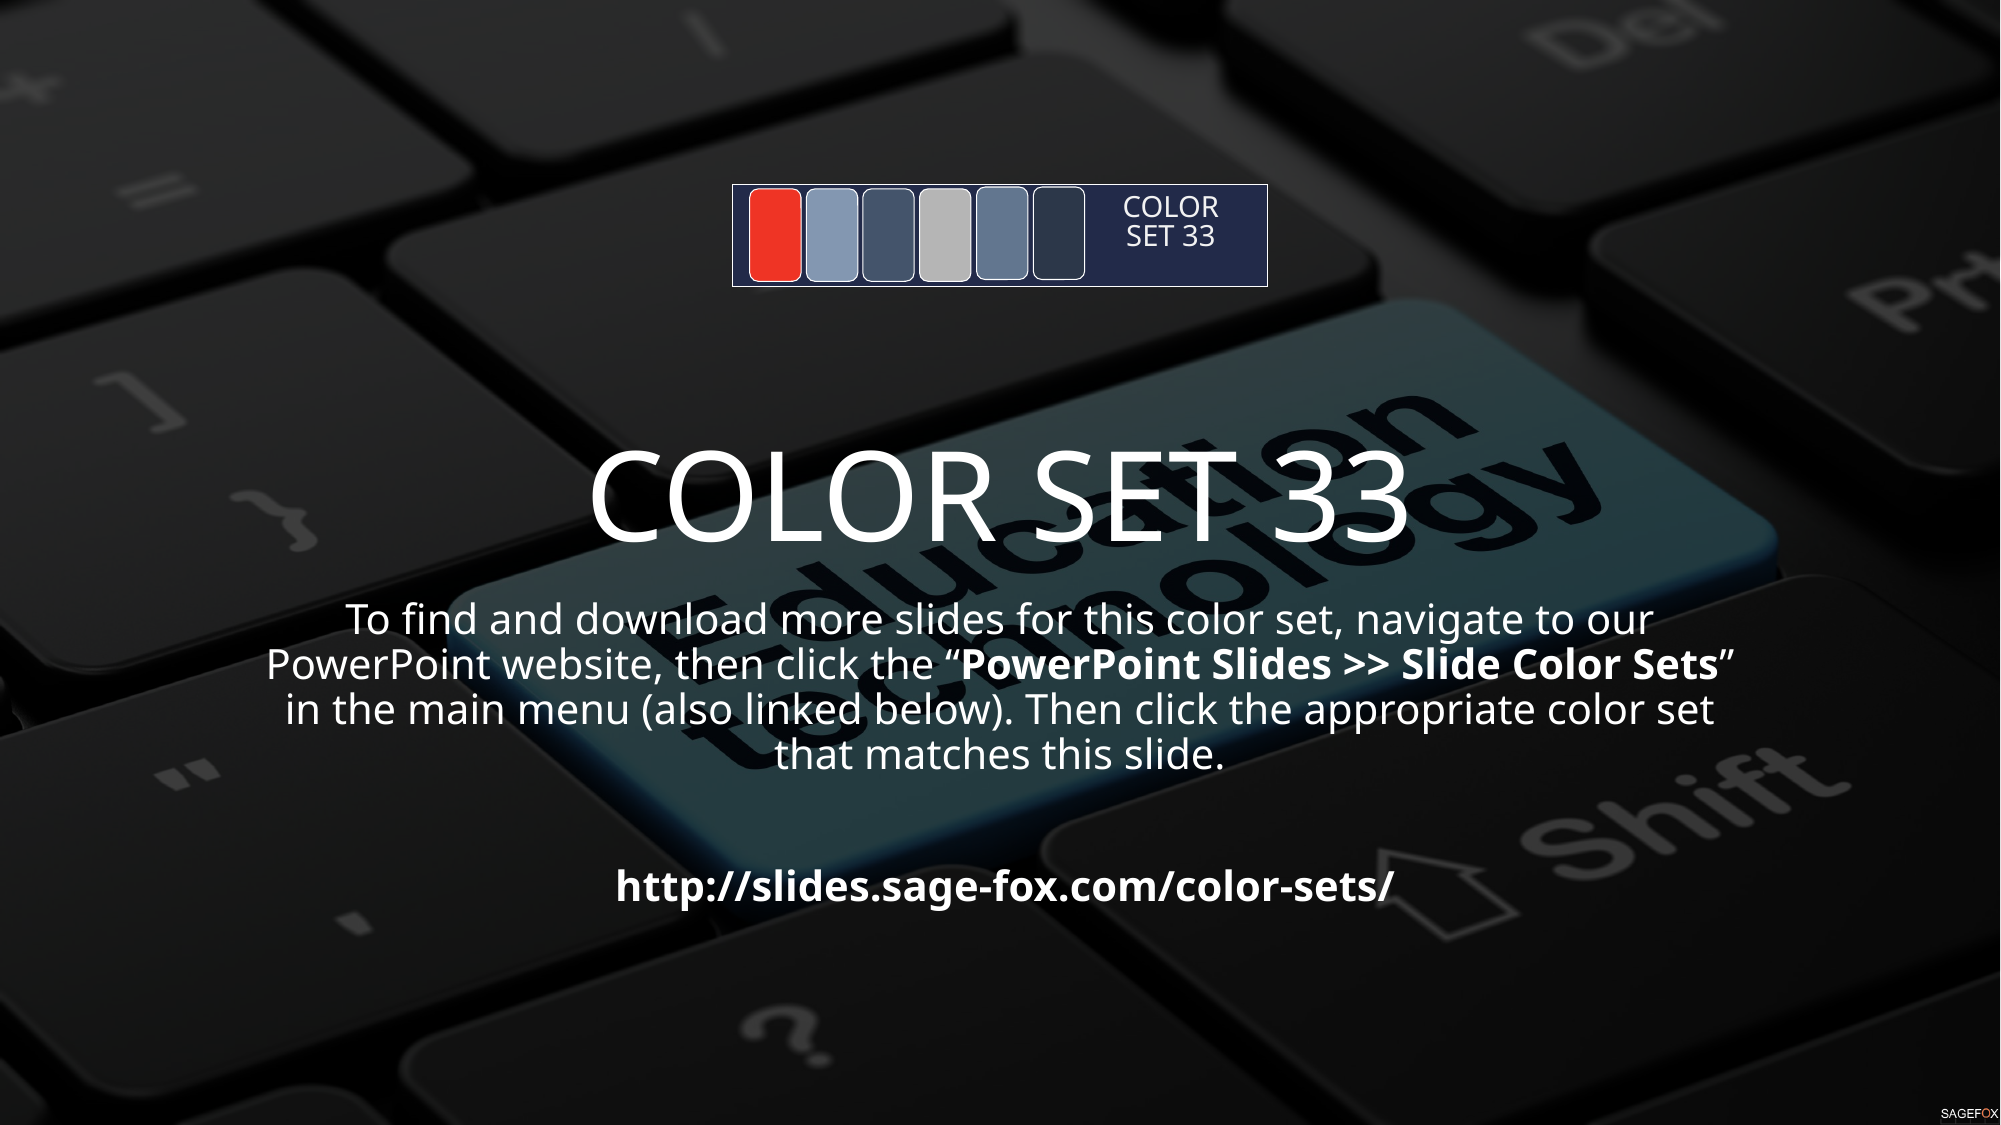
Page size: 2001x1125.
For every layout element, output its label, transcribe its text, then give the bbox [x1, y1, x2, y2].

picture [0, 0, 2001, 1125]
title COLOR SET 33 [249, 184, 1750, 576]
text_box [732, 184, 1268, 290]
subtitle To find and download more slides for this color set, navigate to our PowerPoint website, then click the “PowerPoint Slides >> Slide Color Sets” in the main menu (also linked below). Then click the appropriate color set that matches this slide. http://slides.sage-fox.com/color-sets/ [249, 590, 1750, 863]
